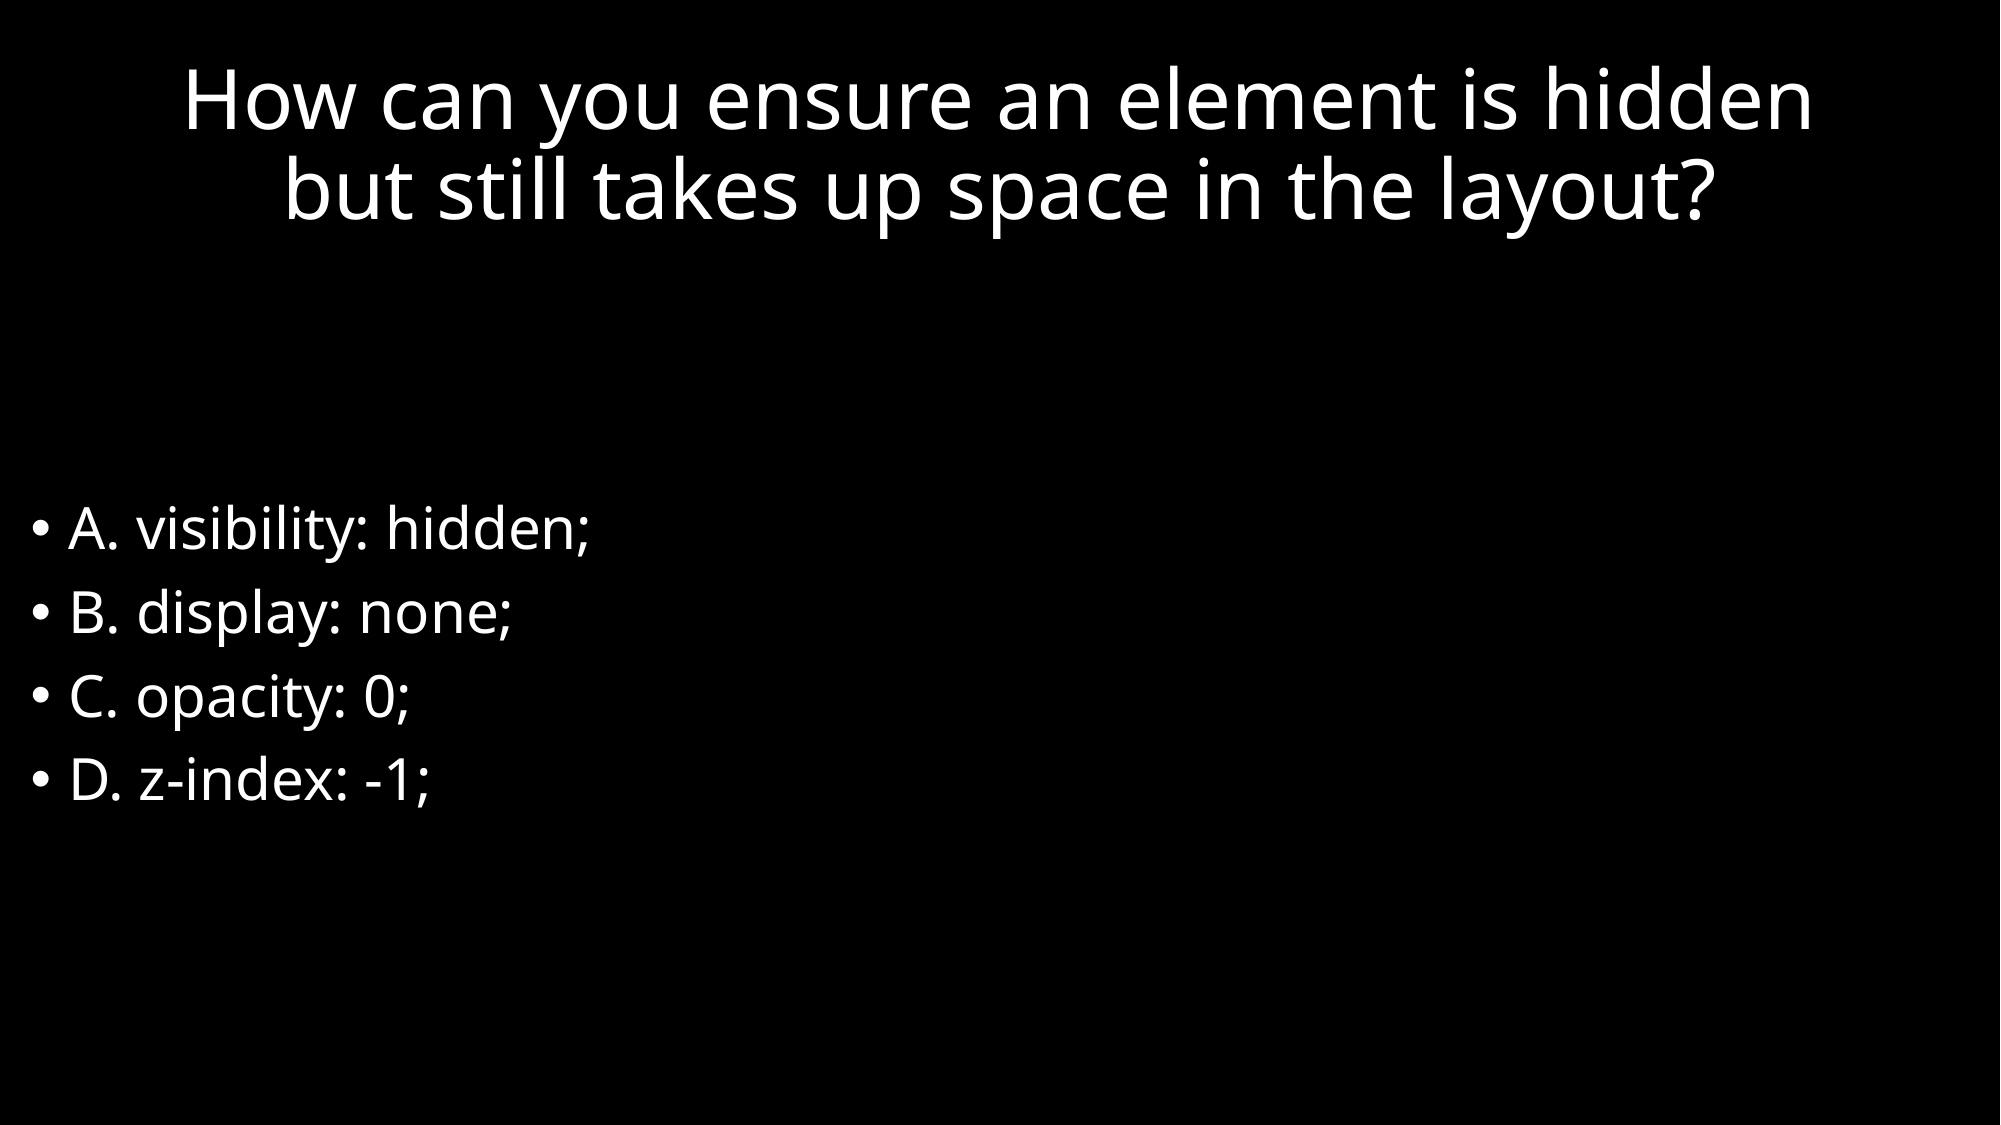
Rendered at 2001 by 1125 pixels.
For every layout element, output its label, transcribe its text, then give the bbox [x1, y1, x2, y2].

list A. visibility: hidden; B. display: none; C. opacity: 0; D. z-index: -1; [15, 299, 1983, 1014]
title How can you ensure an element is hidden but still takes up space in the layout? [137, 13, 1863, 283]
